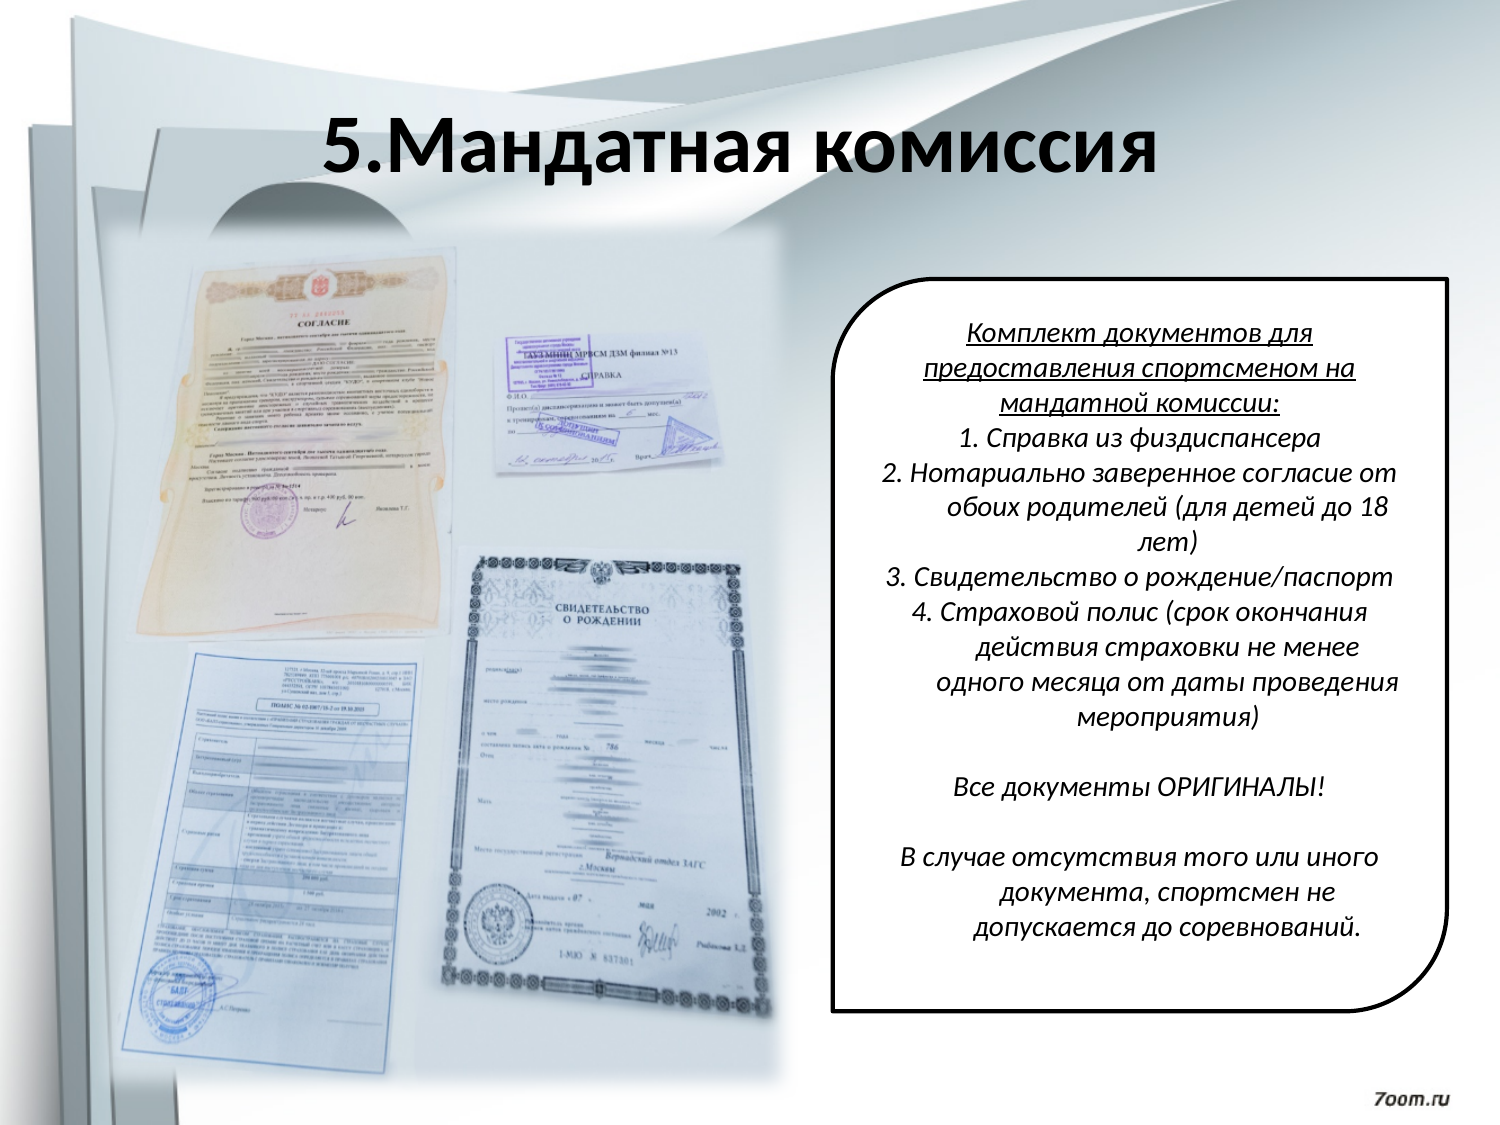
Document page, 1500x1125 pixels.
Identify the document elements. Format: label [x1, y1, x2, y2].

list [0, 0, 1500, 1125]
picture [88, 207, 798, 1100]
